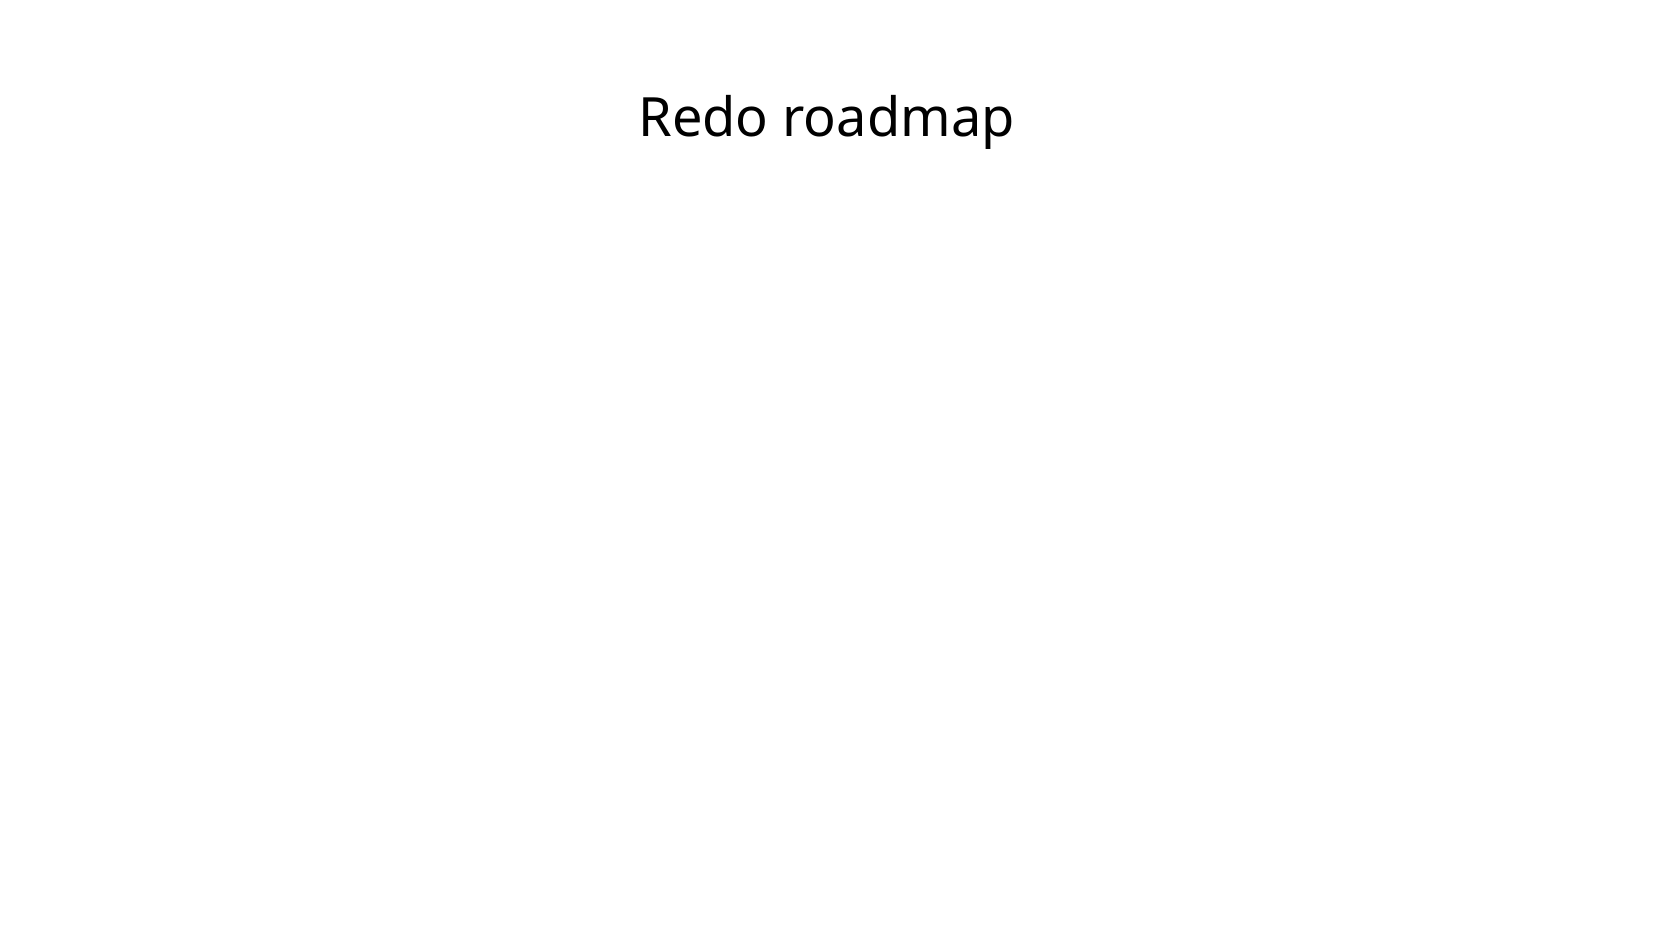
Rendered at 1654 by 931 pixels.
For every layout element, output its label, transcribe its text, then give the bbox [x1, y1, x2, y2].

text_box Redo roadmap [82, 82, 1571, 148]
